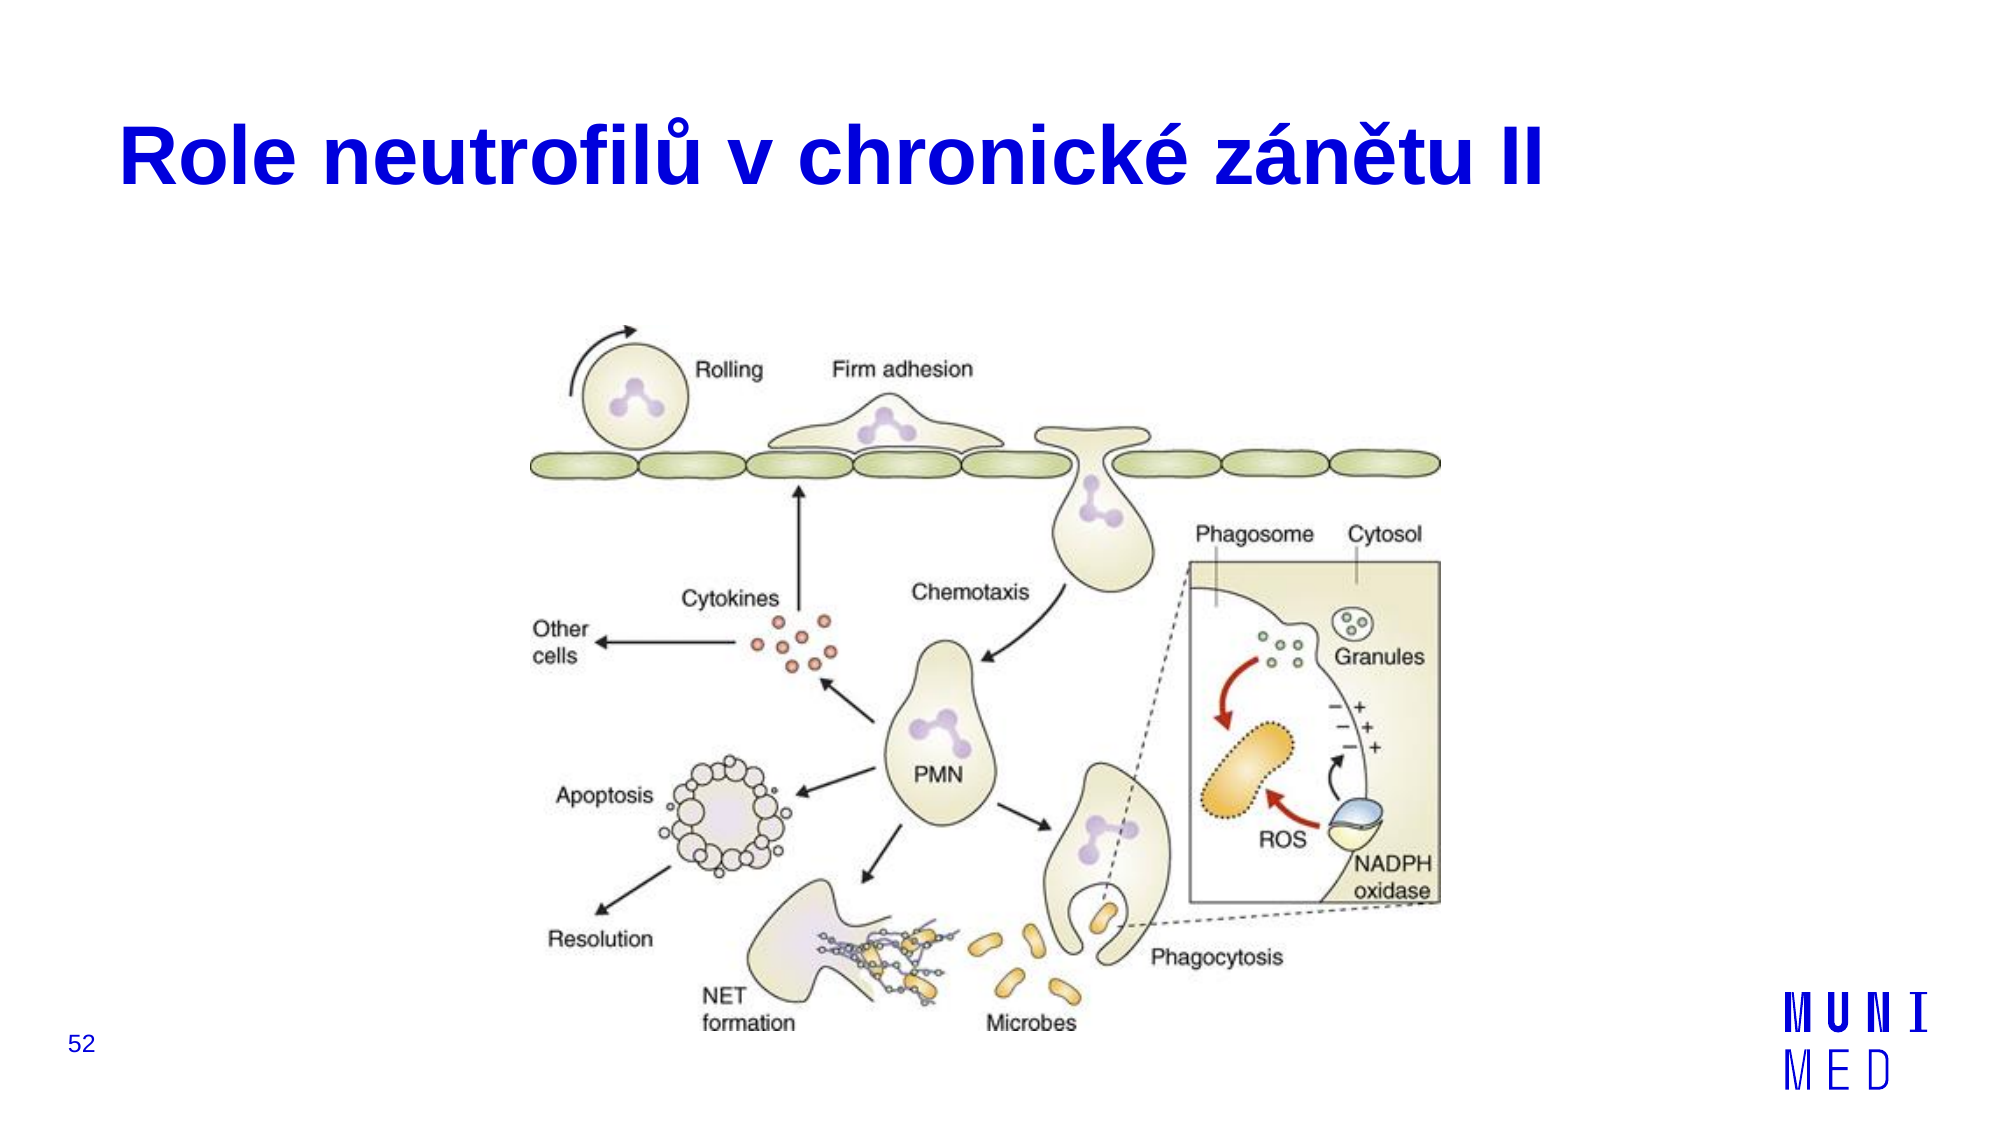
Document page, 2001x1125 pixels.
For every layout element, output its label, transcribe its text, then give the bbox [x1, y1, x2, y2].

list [530, 325, 1441, 1032]
title Role neutrofilů v chronické zánětu II [118, 118, 1883, 193]
slide_number 52 [67, 1021, 110, 1063]
